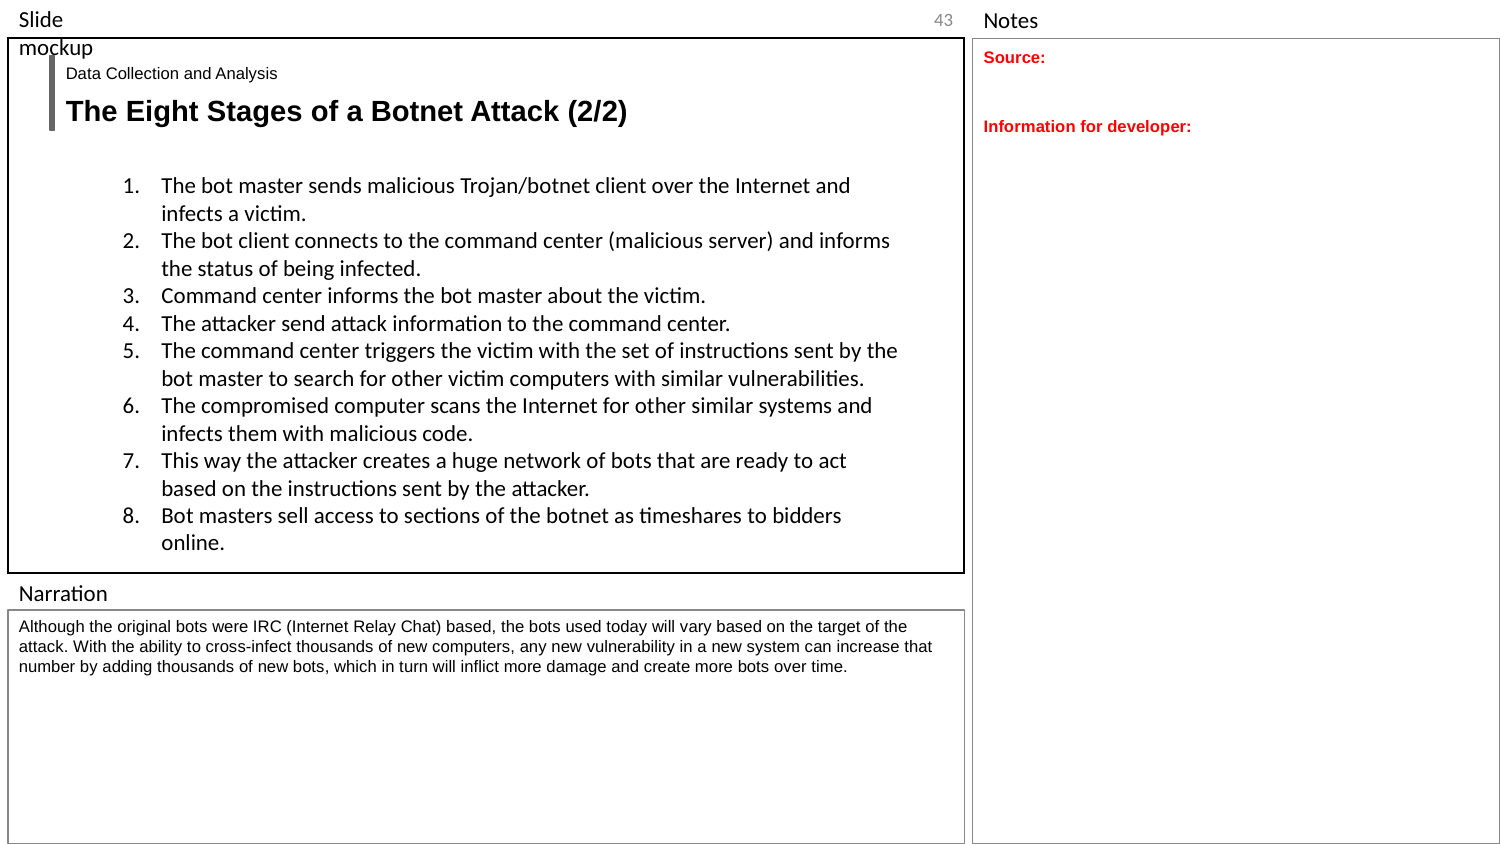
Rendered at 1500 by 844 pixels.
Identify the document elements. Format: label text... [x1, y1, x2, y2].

slide_number ‹#› [655, 0, 965, 38]
list Source: Information for developer: [972, 38, 1500, 844]
text_box The bot master sends malicious Trojan/botnet client over the Internet and infects a victim. The bot client connects to the command center (malicious server) and informs the status of being infected. Command center informs the bot master about the victim. The attacker send attack information to the command center. The command center triggers the victim with the set of instructions sent by the bot master to search for other victim computers with similar vulnerabilities. The compromised computer scans the Internet for other similar systems and infects them with malicious code. This way the attacker creates a huge network of bots that are ready to act based on the instructions sent by the attacker. Bot masters sell access to sections of the botnet as timeshares to bidders online. [93, 159, 918, 567]
text_box [50, 55, 55, 130]
list Although the original bots were IRC (Internet Relay Chat) based, the bots used today will vary based on the target of the attack. With the ability to cross-infect thousands of new computers, any new vulnerability in a new system can increase that number by adding thousands of new bots, which in turn will inflict more damage and create more bots over time. [7, 609, 965, 844]
text_box The Eight Stages of a Botnet Attack (2/2) [54, 80, 848, 126]
text_box Data Collection and Analysis [54, 51, 574, 91]
